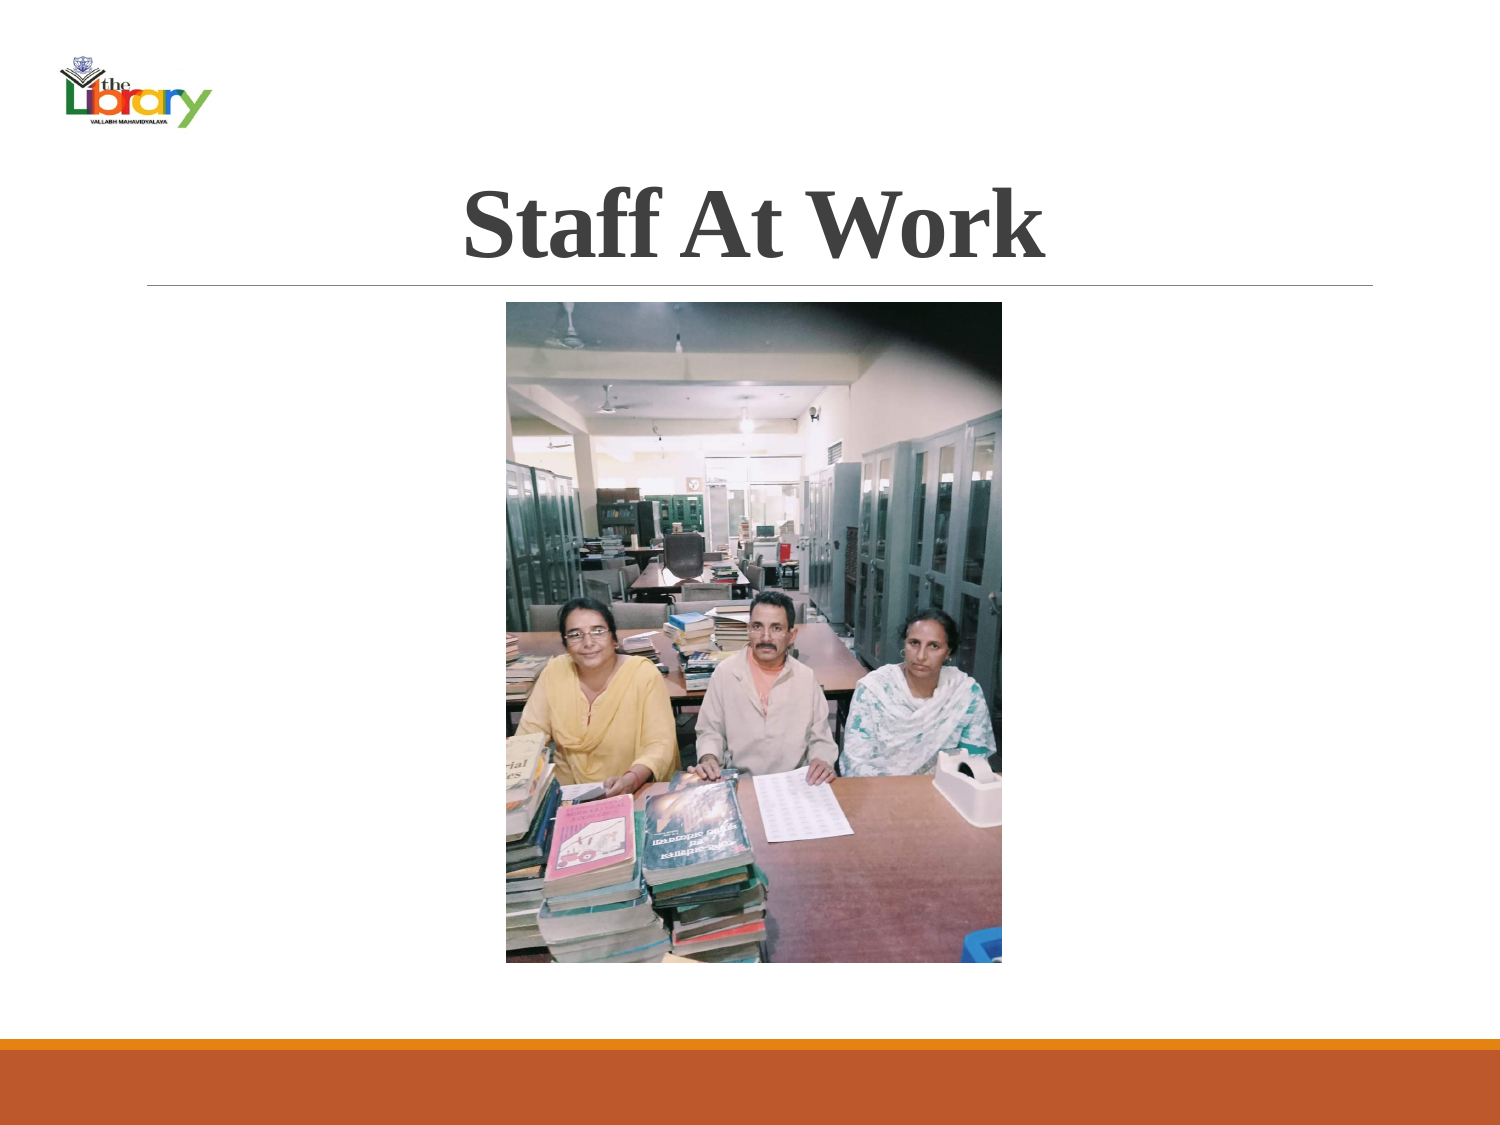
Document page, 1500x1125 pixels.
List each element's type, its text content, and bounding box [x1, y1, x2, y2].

picture [49, 24, 213, 176]
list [505, 302, 1002, 964]
title Staff At Work [135, 47, 1373, 285]
